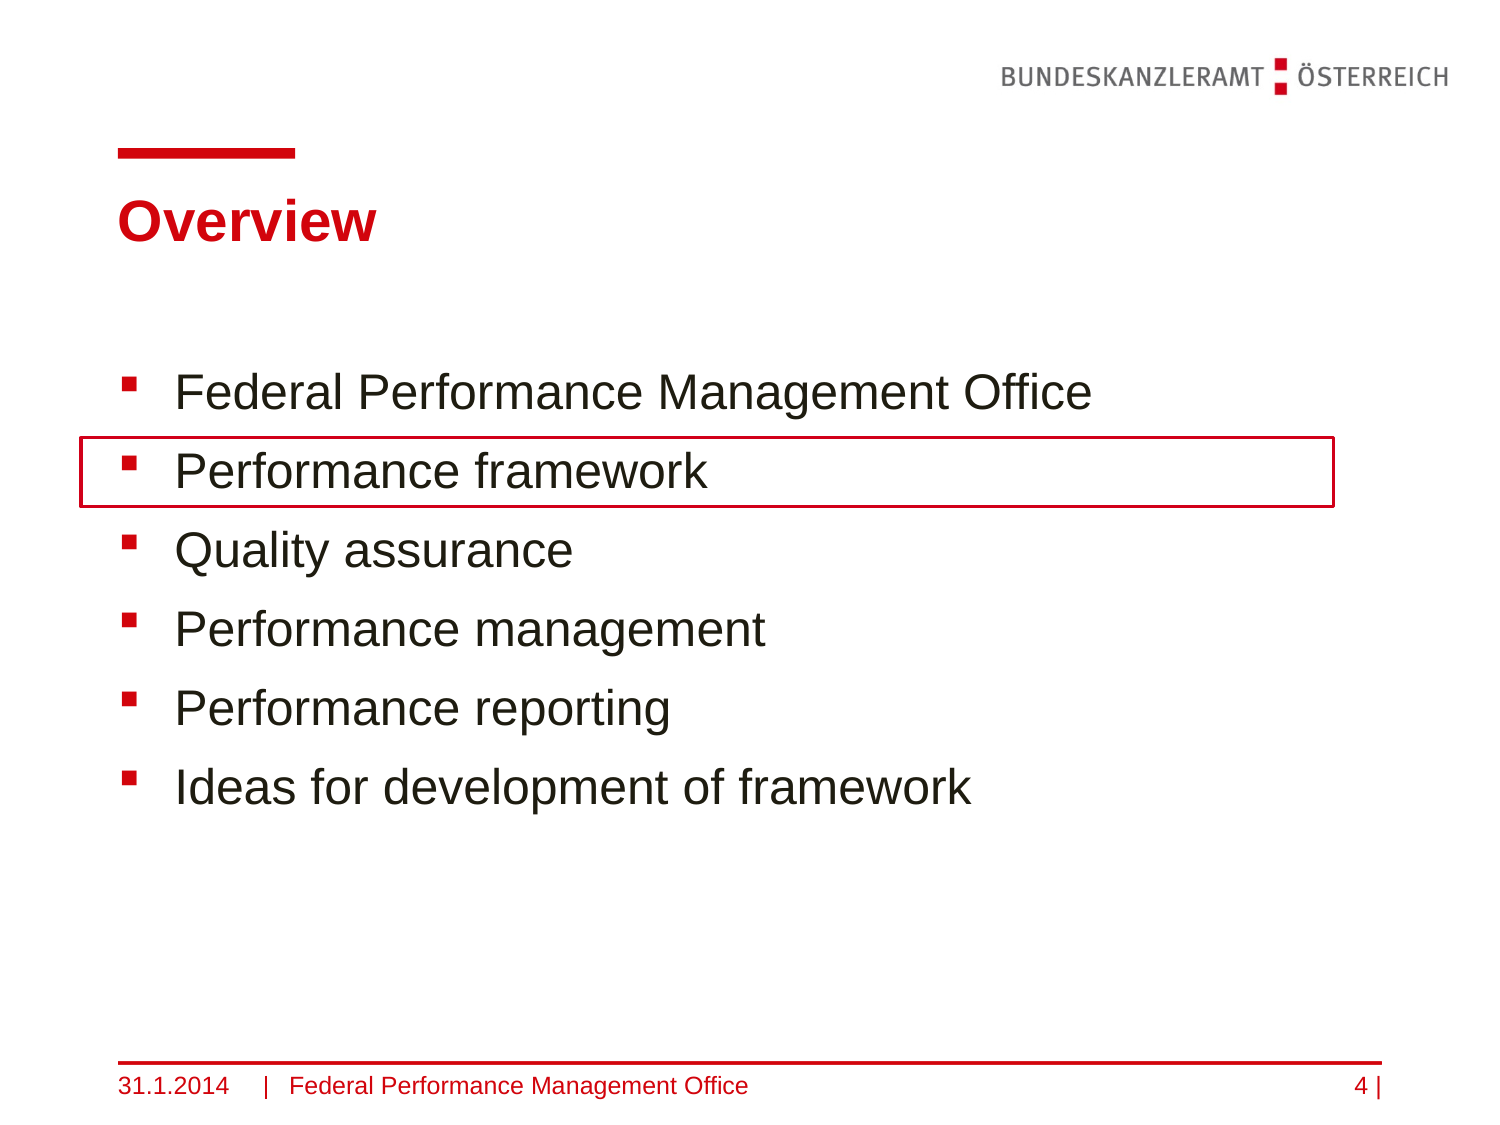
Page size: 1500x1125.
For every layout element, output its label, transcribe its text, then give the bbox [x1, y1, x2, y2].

list Federal Performance Management Office Performance framework Quality assurance Performance management Performance reporting Ideas for development of framework [117, 367, 1382, 1022]
footer Federal Performance Management Office [266, 1062, 1235, 1107]
text_box [80, 437, 1334, 507]
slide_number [117, 1062, 266, 1107]
picture [941, 28, 1497, 125]
title Overview [117, 183, 1382, 367]
slide_number 4 | [1235, 1062, 1382, 1107]
